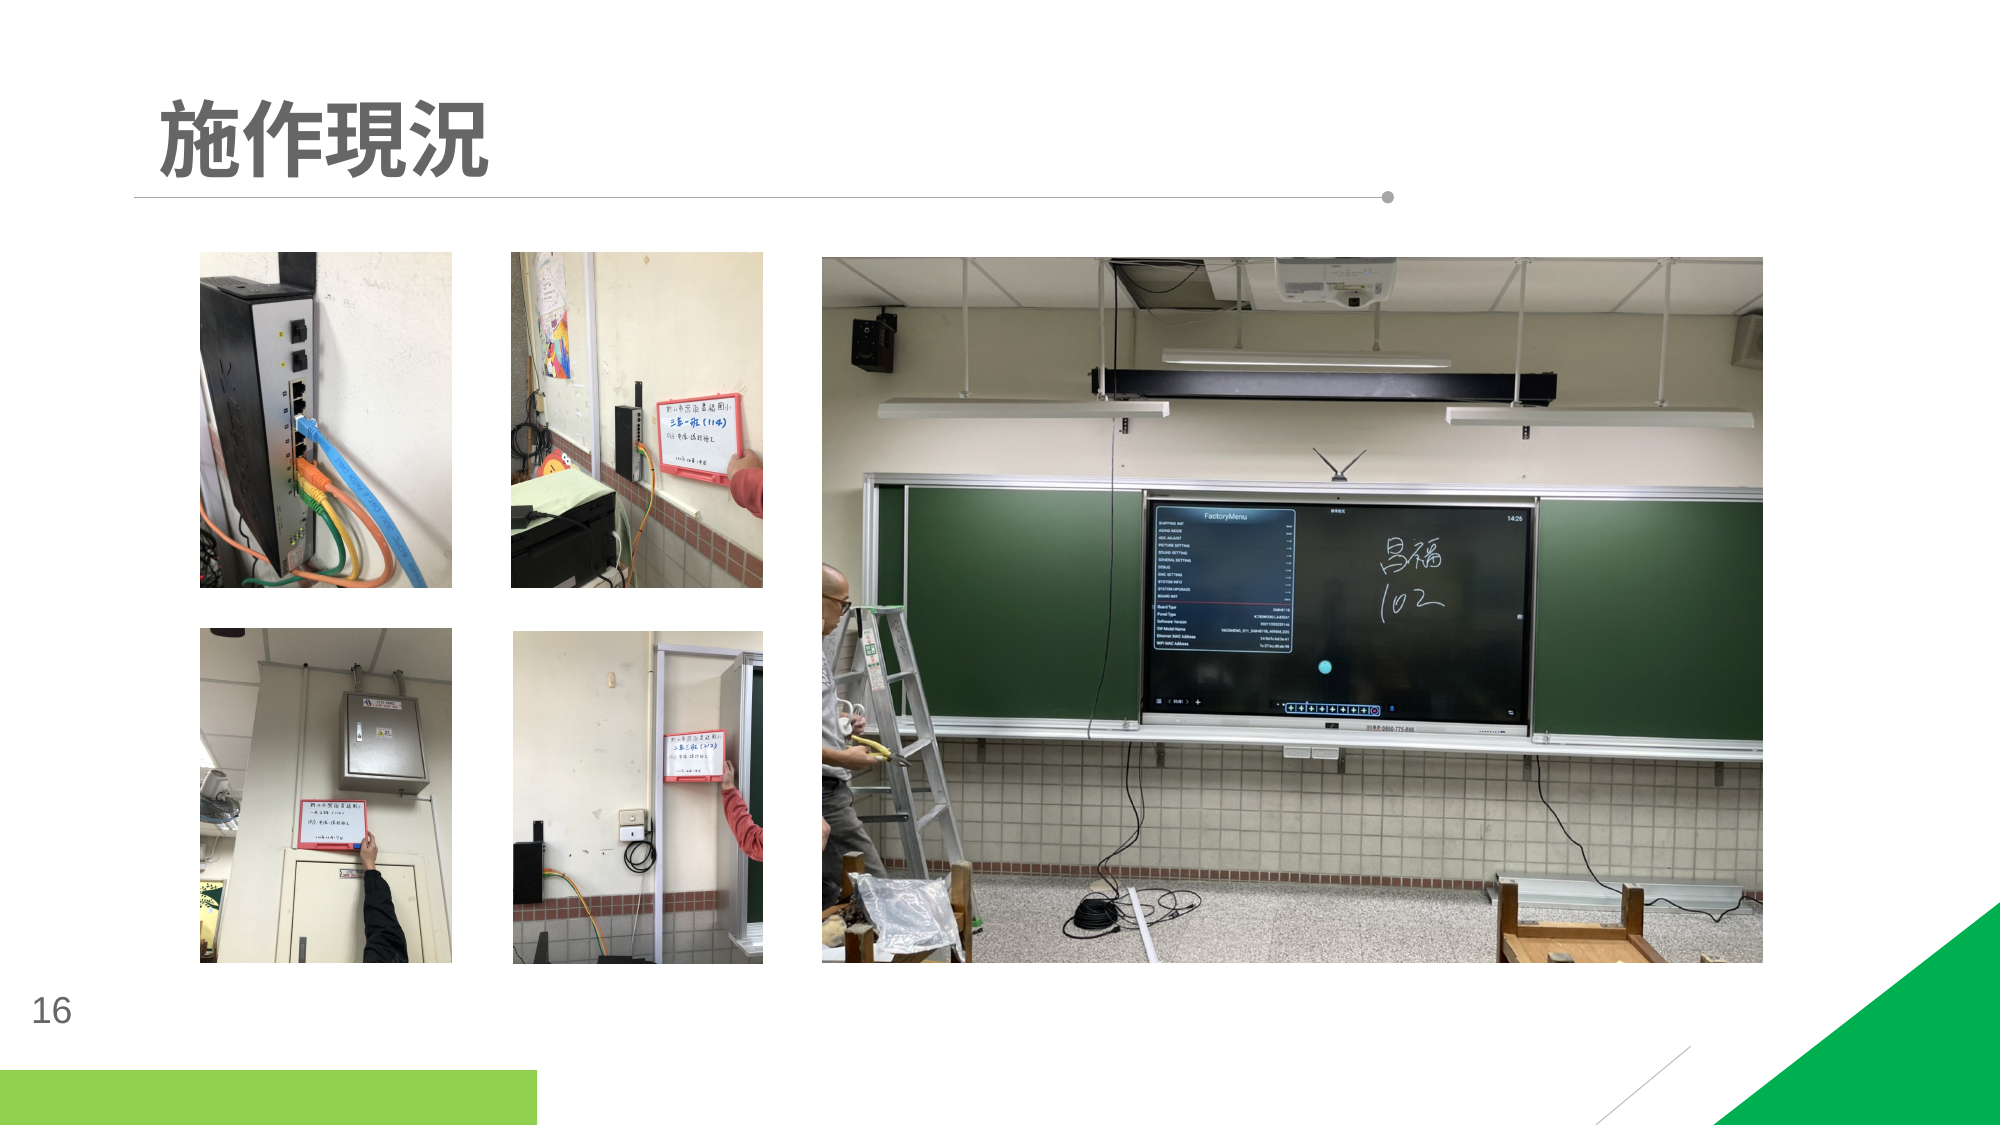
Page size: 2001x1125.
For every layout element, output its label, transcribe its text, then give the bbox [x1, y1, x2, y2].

picture [200, 252, 452, 588]
picture [200, 628, 452, 963]
title 施作現況 [143, 73, 1518, 214]
picture [822, 257, 1763, 963]
text_box 16 [16, 979, 1453, 1039]
picture [513, 631, 763, 964]
picture [511, 252, 763, 588]
